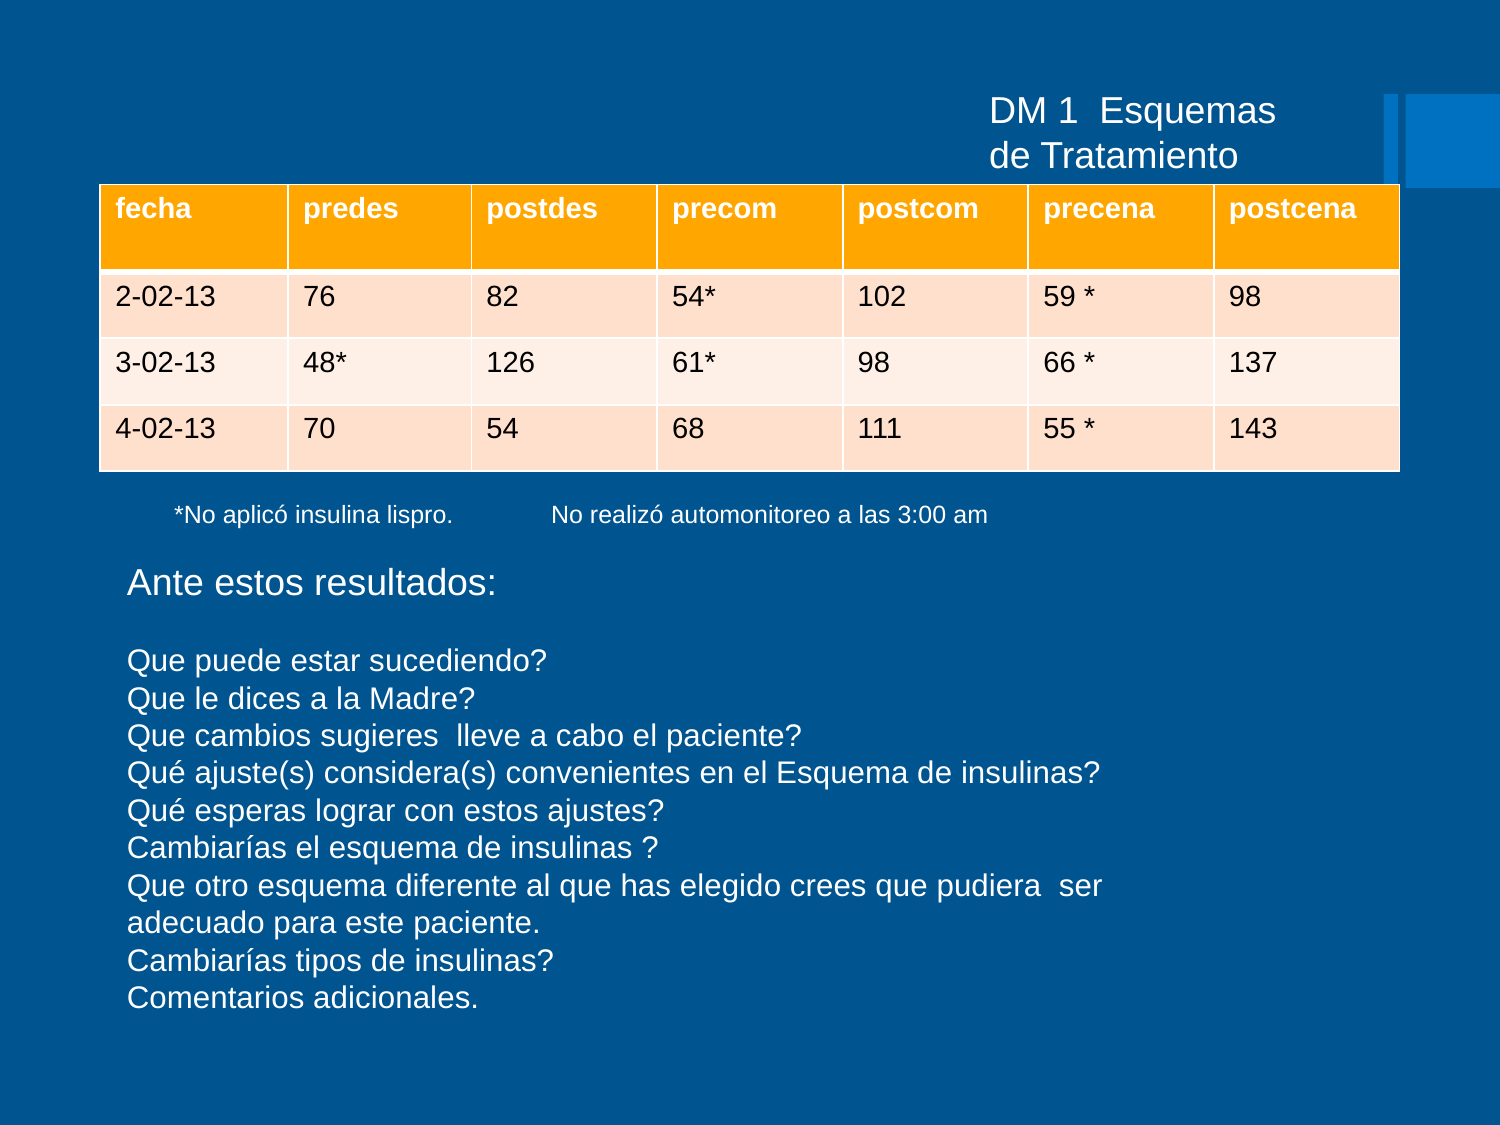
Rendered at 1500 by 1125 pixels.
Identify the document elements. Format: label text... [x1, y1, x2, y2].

table_cell 68 [658, 406, 842, 470]
table_cell 3-02-13 [101, 339, 287, 404]
table_header precena [1029, 185, 1213, 269]
table_header predes [289, 185, 471, 269]
table_cell 4-02-13 [101, 406, 287, 470]
table_cell 66 * [1029, 339, 1213, 404]
table_cell 98 [844, 339, 1027, 404]
table_cell 55 * [1029, 406, 1213, 470]
footer DM 1 Esquemas de Tratamiento [974, 78, 1343, 128]
table_cell 54 [472, 406, 656, 470]
table_cell 82 [472, 275, 656, 337]
text_box *No aplicó insulina lispro. No realizó automonitoreo a las 3:00 am [159, 491, 1294, 537]
table_header fecha [101, 185, 287, 269]
table_cell 2-02-13 [101, 275, 287, 337]
text_box Ante estos resultados: Que puede estar sucediendo? Que le dices a la Madre? Que cambios sugieres lleve a cabo el paciente? Qué ajuste(s) considera(s) convenientes en el Esquema de insulinas? Qué esperas lograr con estos ajustes? Cambiarías el esquema de insulinas ? Que otro esquema diferente al que has elegido crees que pudiera ser adecuado para este paciente. Cambiarías tipos de insulinas? Comentarios adicionales. [112, 550, 1348, 1023]
table_cell 48* [289, 339, 471, 404]
table_header postdes [472, 185, 656, 269]
table_cell 126 [472, 339, 656, 404]
table_cell 143 [1215, 406, 1399, 470]
table_cell 54* [658, 275, 842, 337]
table_cell 137 [1215, 339, 1399, 404]
table_cell 76 [289, 275, 471, 337]
table_header postcom [844, 185, 1027, 269]
table_header precom [658, 185, 842, 269]
table_cell 70 [289, 406, 471, 470]
table_cell 59 * [1029, 275, 1213, 337]
table_cell 61* [658, 339, 842, 404]
table_header postcena [1215, 185, 1399, 269]
table_cell 102 [844, 275, 1027, 337]
table_cell 98 [1215, 275, 1399, 337]
table_cell 111 [844, 406, 1027, 470]
